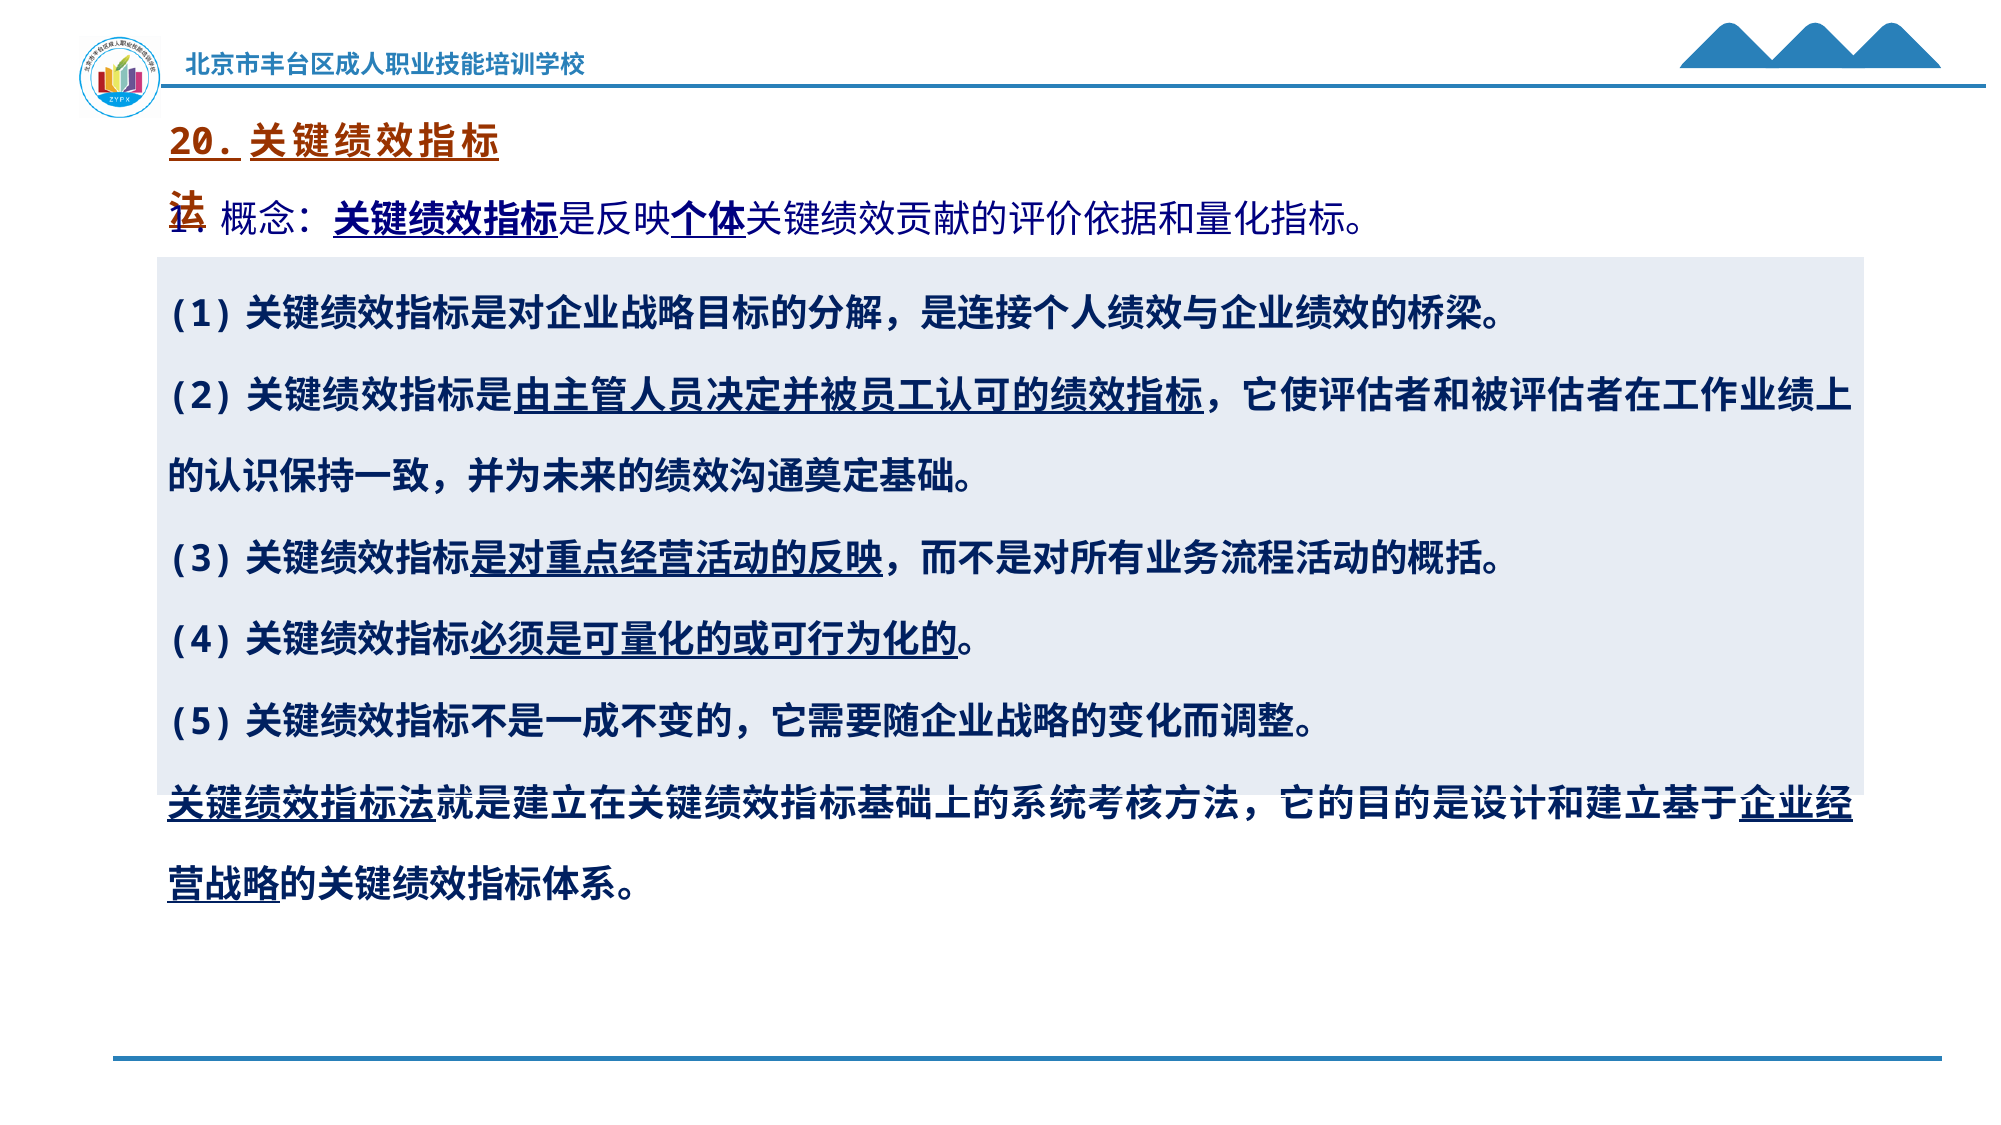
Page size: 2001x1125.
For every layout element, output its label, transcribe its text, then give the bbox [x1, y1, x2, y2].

text_box 1.概念：关键绩效指标是反映个体关键绩效贡献的评价依据和量化指标。 [152, 165, 1460, 248]
table_header (1)关键绩效指标是对企业战略目标的分解，是连接个人绩效与企业绩效的桥梁。 (2)关键绩效指标是由主管人员决定并被员工认可的绩效指标，它使评估者和被评估者在工作业绩上的认识保持一致，并为未来的绩效沟通奠定基础。 (3)关键绩效指标是对重点经营活动的反映，而不是对所有业务流程活动的概括。 (4)关键绩效指标必须是可量化的或可行为化的。 (5)关键绩效指标不是一成不变的，它需要随企业战略的变化而调整。 关键绩效指标法就是建立在关键绩效指标基础上的系统考核方法，它的目的是设计和建立基于企业经营战略的关键绩效指标体系。 [157, 257, 1864, 795]
picture [79, 36, 161, 118]
text_box [1677, 21, 1772, 70]
text_box 北京市丰台区成人职业技能培训学校 [170, 40, 632, 85]
text_box [1763, 21, 1853, 70]
text_box [1840, 21, 1944, 70]
text_box 20.关键绩效指标法 [153, 87, 514, 165]
